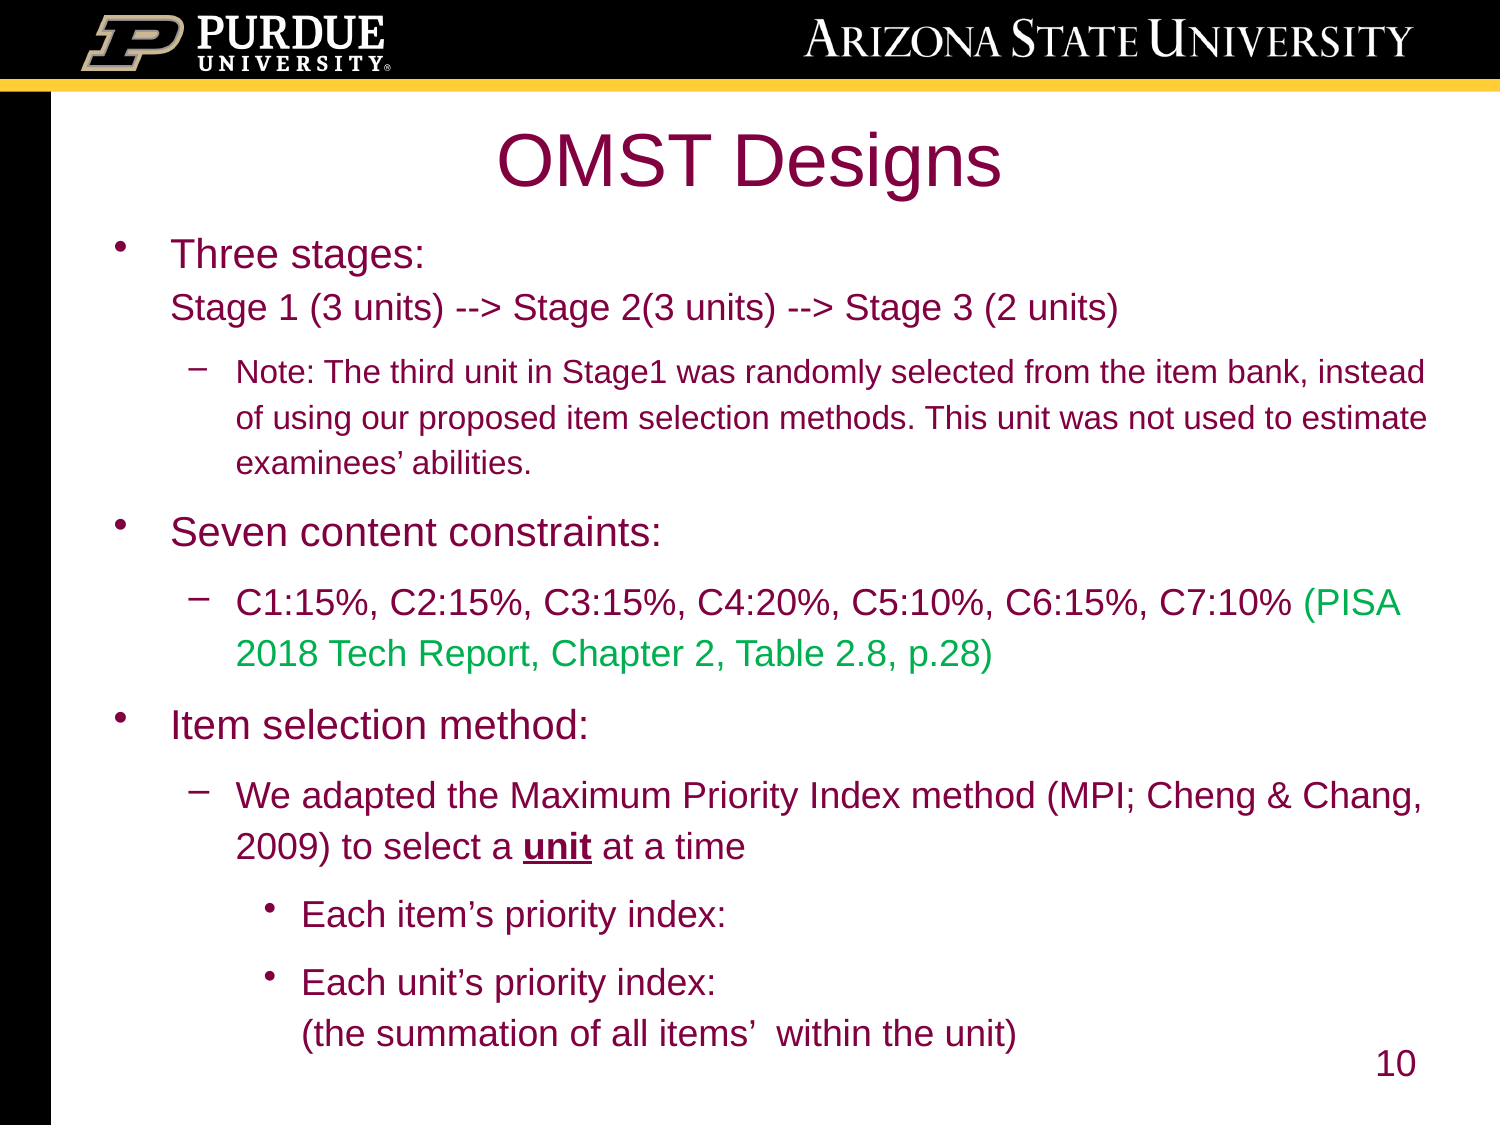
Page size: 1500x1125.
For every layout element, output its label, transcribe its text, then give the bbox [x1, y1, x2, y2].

title OMST Designs [112, 99, 1388, 213]
picture [37, 2, 813, 79]
footer 10 [677, 1024, 1432, 1100]
picture [787, 4, 1423, 61]
